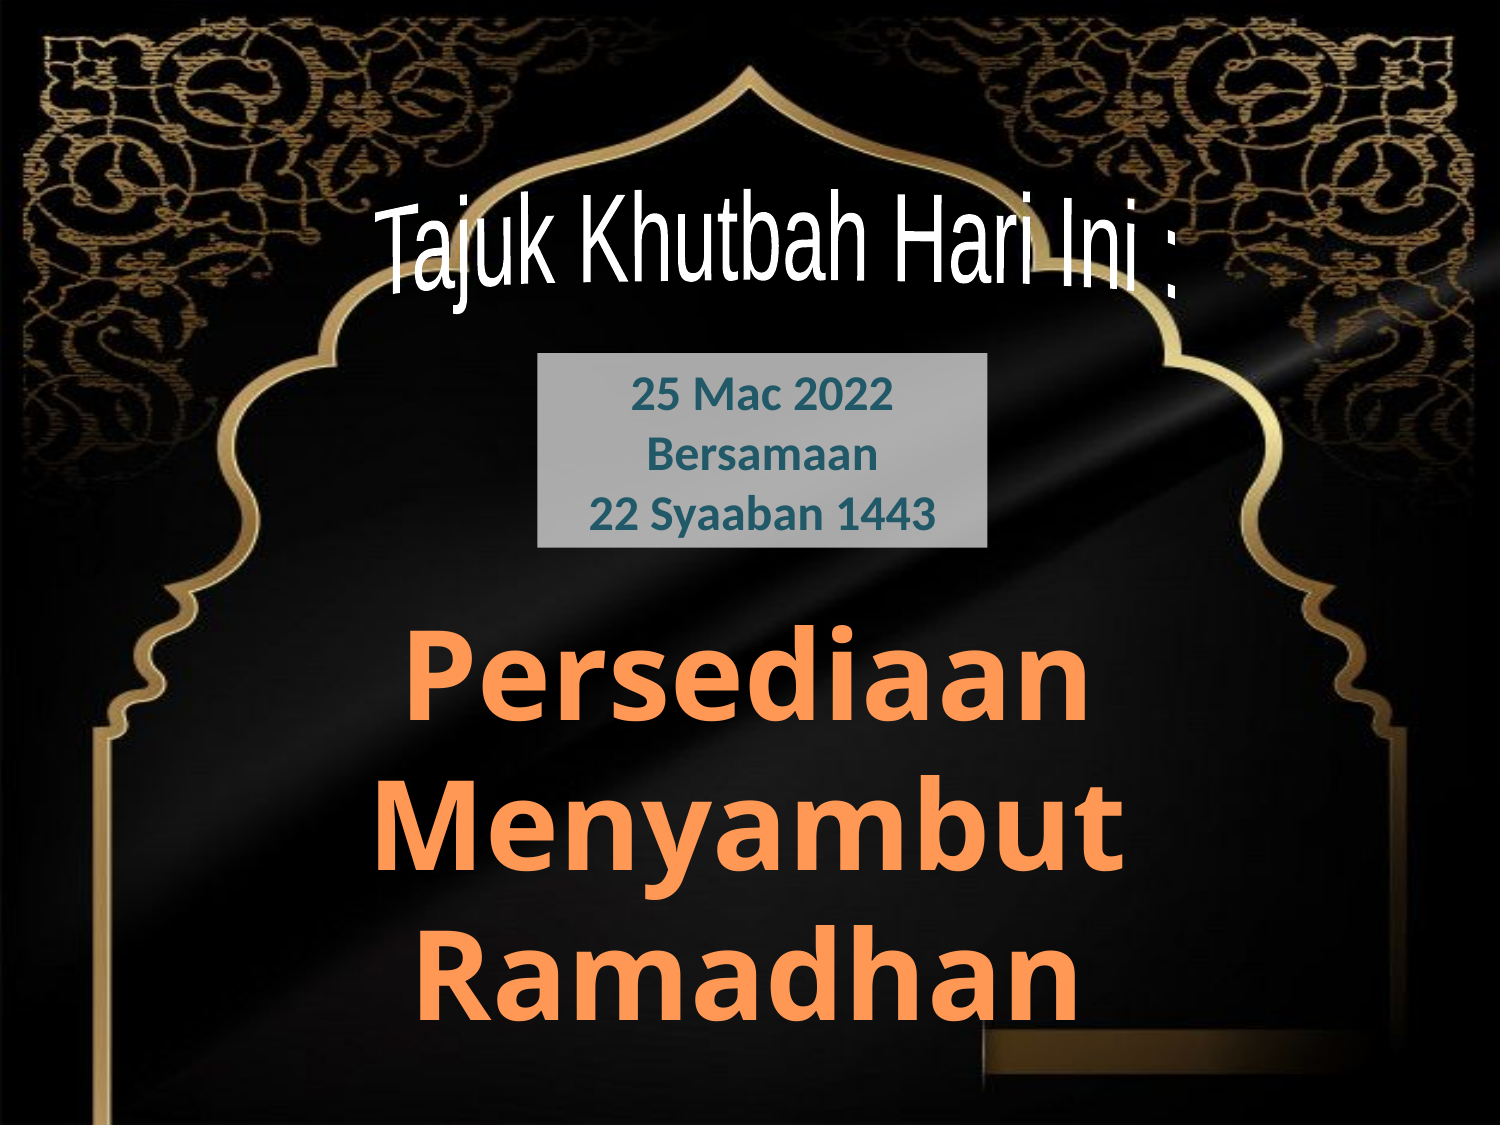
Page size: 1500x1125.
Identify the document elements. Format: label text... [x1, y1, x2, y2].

text_box 25 Mac 2022 Bersamaan 22 Syaaban 1443 [537, 353, 988, 548]
picture [0, 0, 1500, 1125]
text_box Persediaan Menyambut Ramadhan [237, 587, 1225, 1053]
